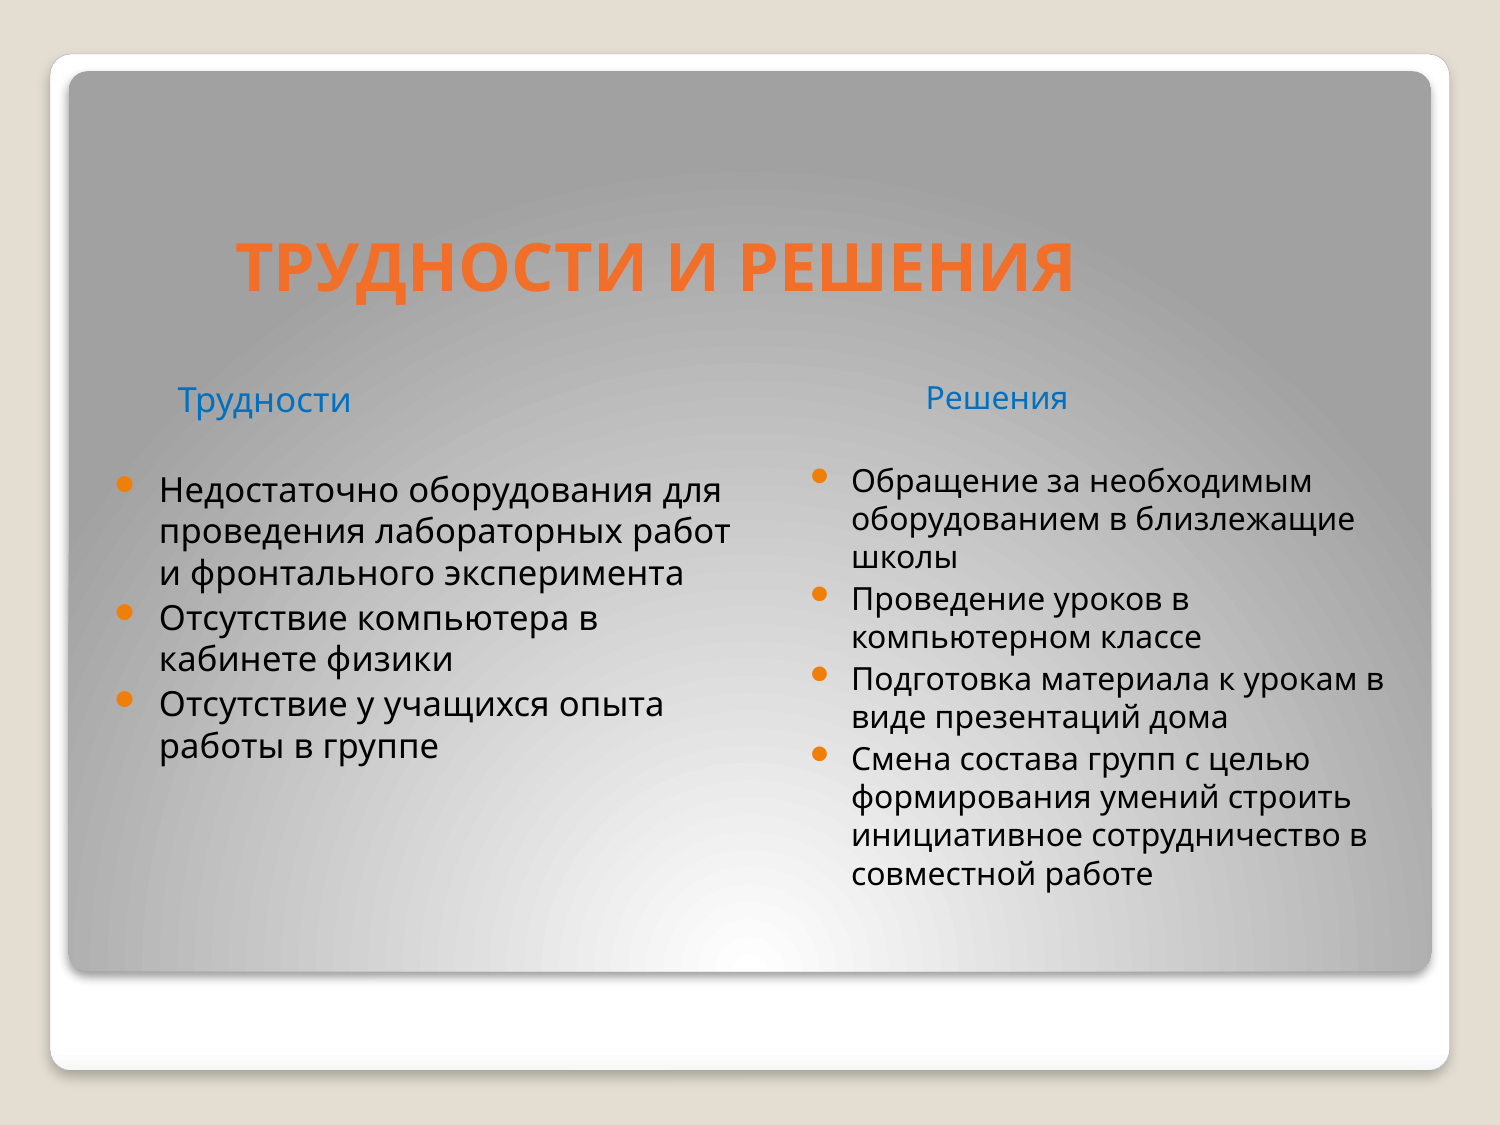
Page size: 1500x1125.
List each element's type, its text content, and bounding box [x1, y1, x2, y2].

title Трудности и решения [82, 112, 1425, 313]
list Трудности Недостаточно оборудования для проведения лабораторных работ и фронтального эксперимента Отсутствие компьютера в кабинете физики Отсутствие у учащихся опыта работы в группе [84, 362, 763, 807]
list Решения Обращение за необходимым оборудованием в близлежащие школы Проведение уроков в компьютерном классе Подготовка материала к урокам в виде презентаций дома Смена состава групп с целью формирования умений строить инициативное сотрудничество в совместной работе [780, 362, 1426, 900]
